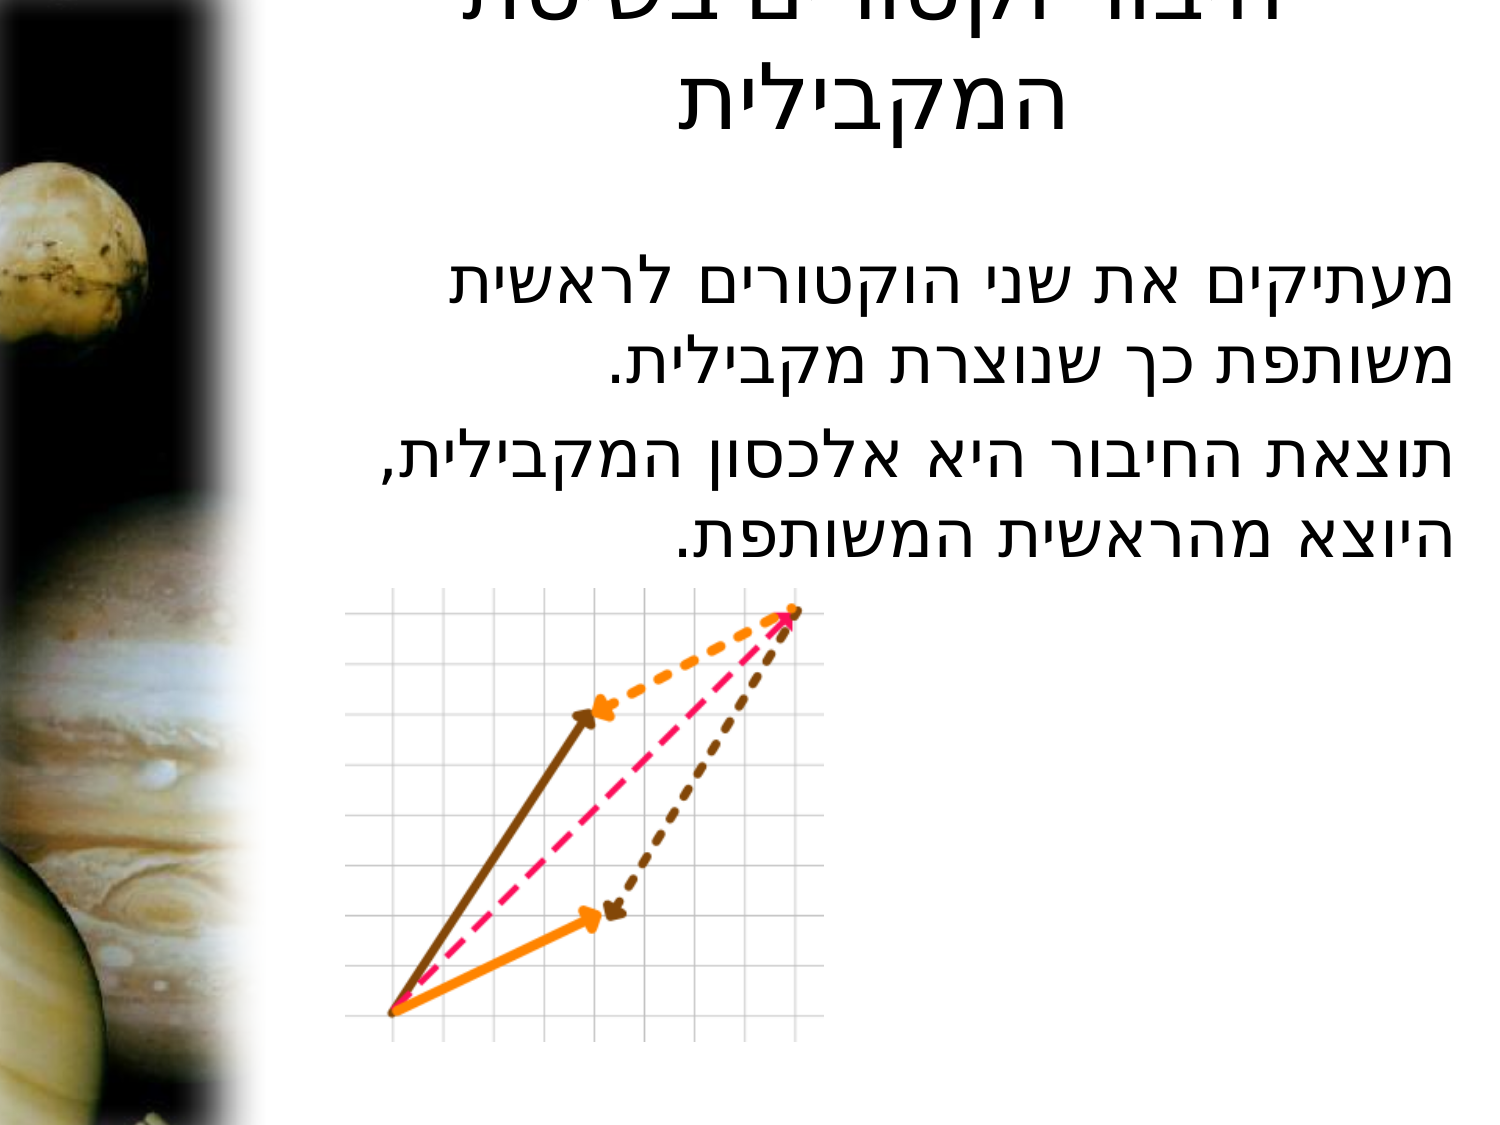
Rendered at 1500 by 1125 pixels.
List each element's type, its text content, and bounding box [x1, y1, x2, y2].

picture [344, 588, 824, 1042]
title חיבור וקטורים בשיטת המקבילית [277, 0, 1473, 114]
list מעתיקים את שני הוקטורים לראשית משותפת כך שנוצרת מקבילית. תוצאת החיבור היא אלכסון המקבילית, היוצא מהראשית המשותפת. [271, 229, 1473, 972]
picture [0, 0, 266, 1125]
